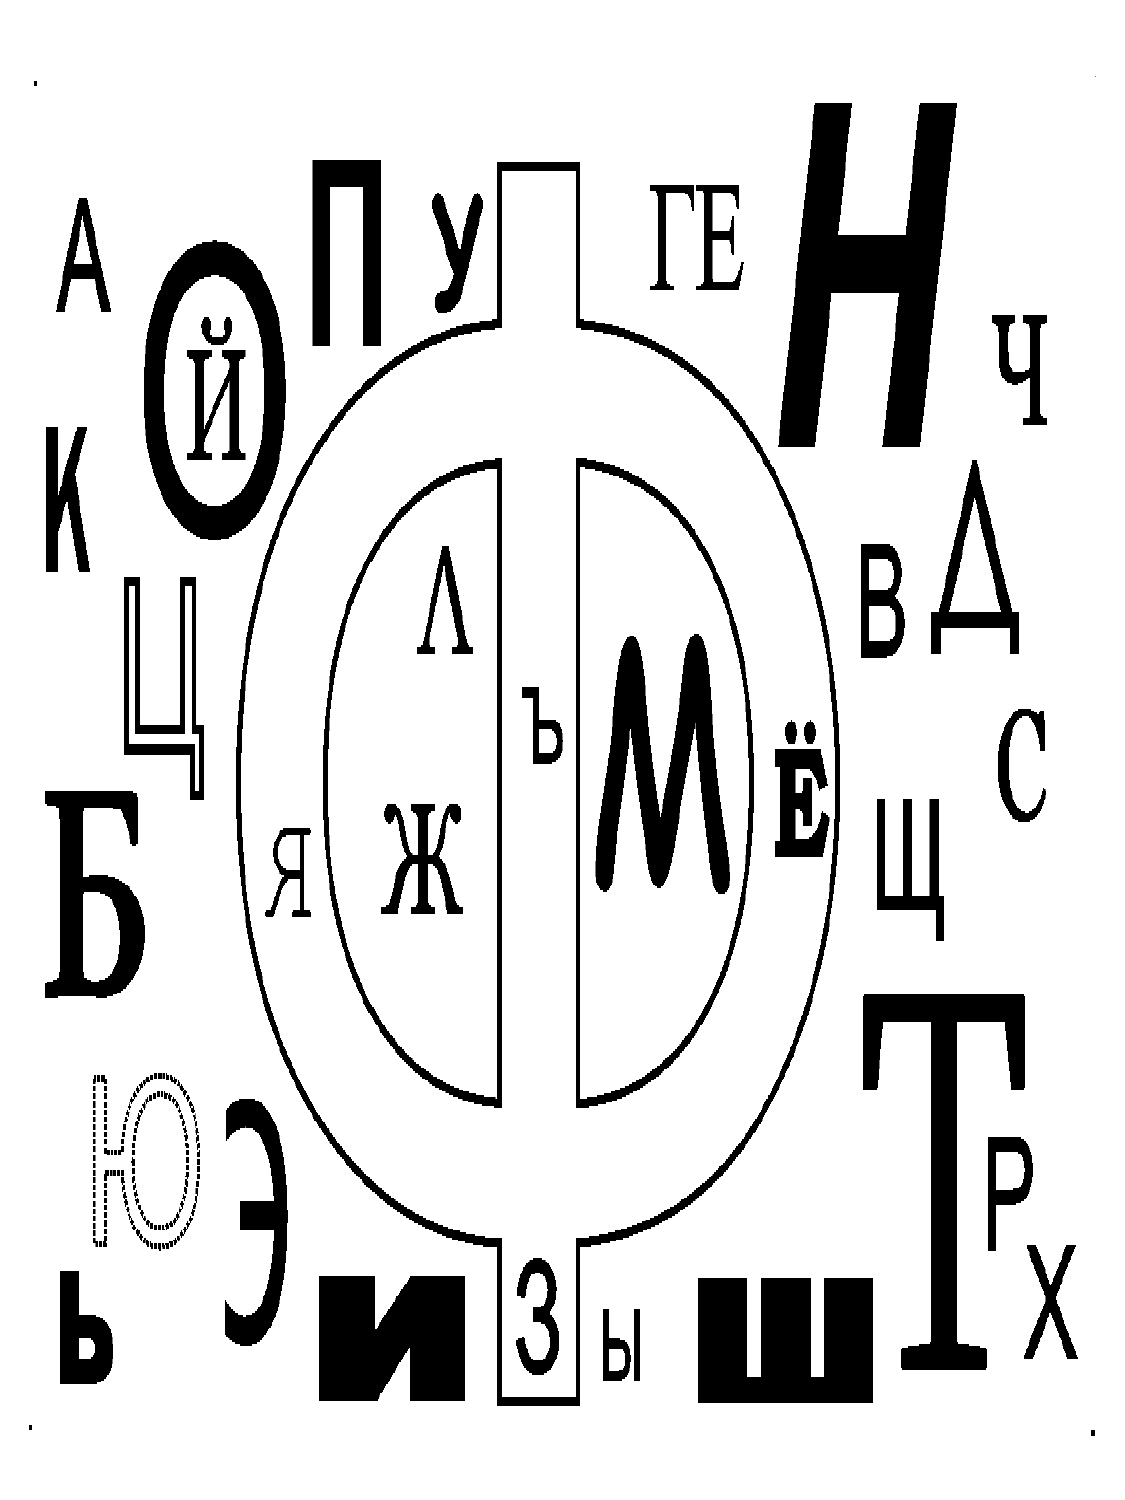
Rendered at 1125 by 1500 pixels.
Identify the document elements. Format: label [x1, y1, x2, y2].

picture [29, 76, 1096, 1436]
